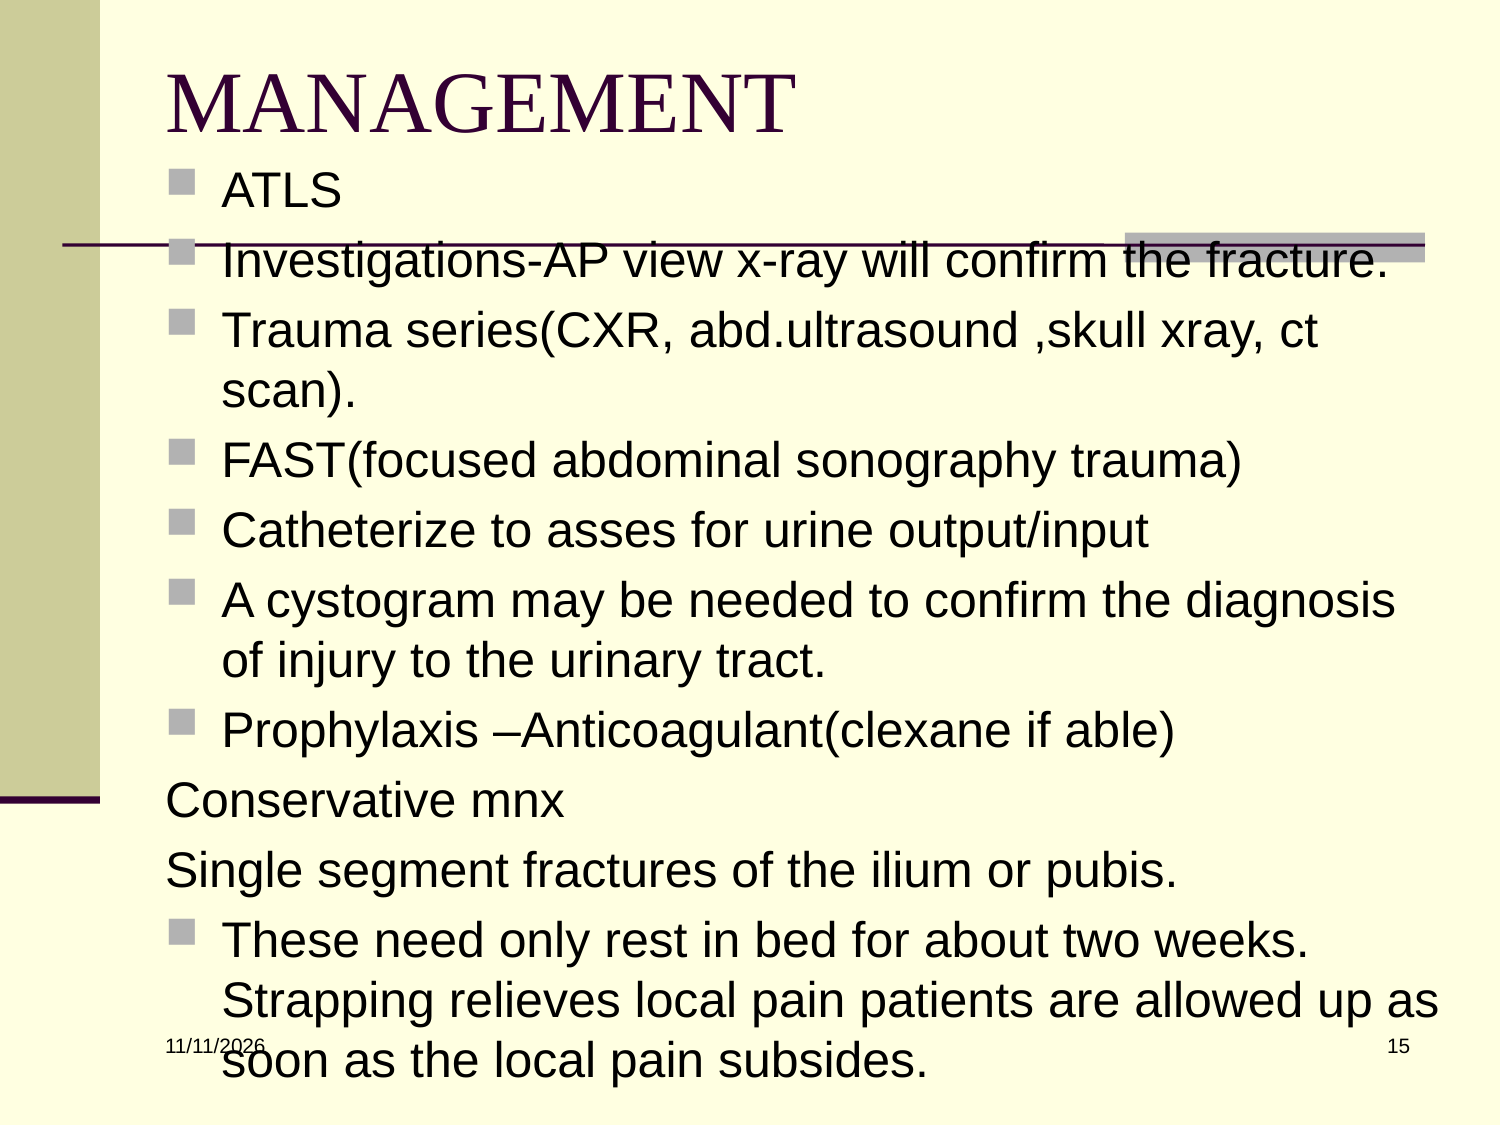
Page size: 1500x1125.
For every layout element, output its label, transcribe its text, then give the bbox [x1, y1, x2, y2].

title MANAGEMENT [149, 45, 1426, 149]
list ATLS Investigations-AP view x-ray will confirm the fracture. Trauma series(CXR, abd.ultrasound ,skull xray, ct scan). FAST(focused abdominal sonography trauma) Catheterize to asses for urine output/input A cystogram may be needed to confirm the diagnosis of injury to the urinary tract. Prophylaxis –Anticoagulant(clexane if able) Conservative mnx Single segment fractures of the ilium or pubis. These need only rest in bed for about two weeks. Strapping relieves local pain patients are allowed up as soon as the local pain subsides. [149, 149, 1463, 1026]
slide_number 15 [1112, 1025, 1425, 1100]
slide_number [150, 1025, 475, 1101]
